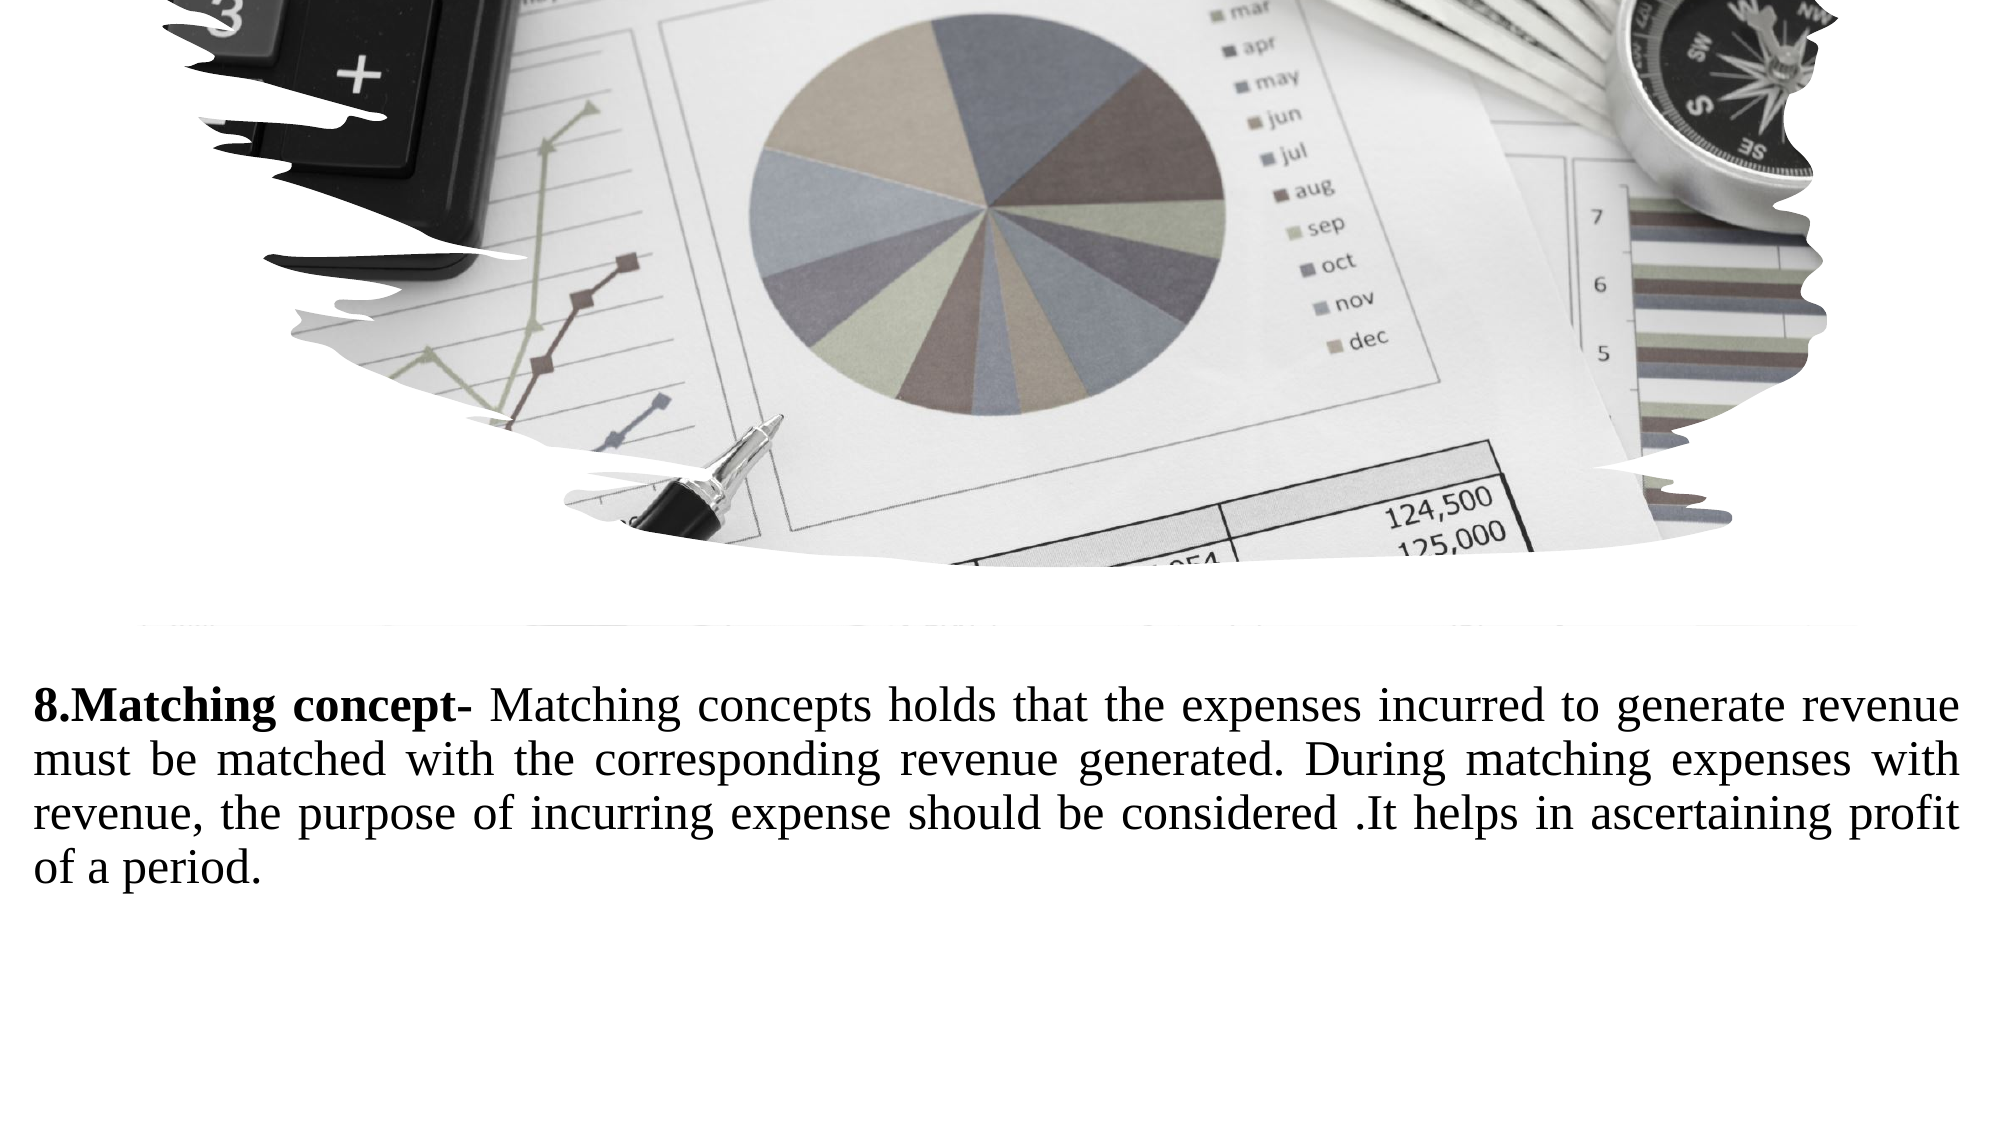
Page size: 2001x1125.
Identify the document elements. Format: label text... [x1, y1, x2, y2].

picture [137, 0, 1858, 626]
title 8.Matching concept- Matching concepts holds that the expenses incurred to generate revenue must be matched with the corresponding revenue generated. During matching expenses with revenue, the purpose of incurring expense should be considered .It helps in ascertaining profit of a period. [18, 637, 1977, 903]
